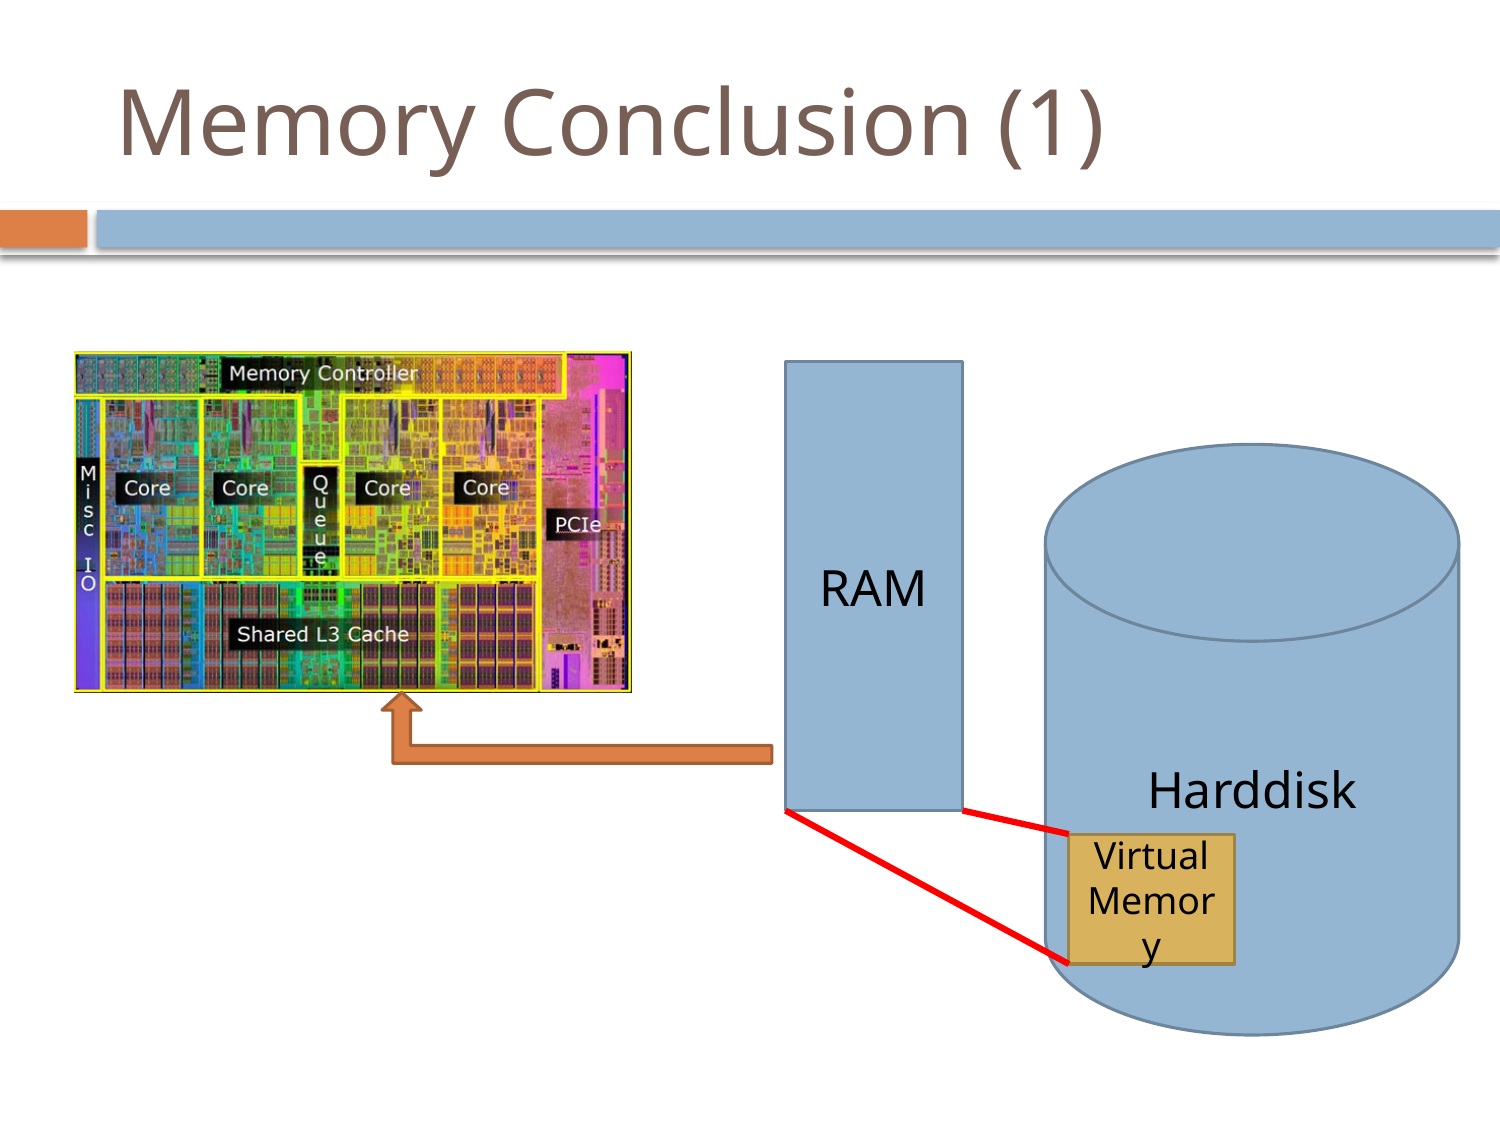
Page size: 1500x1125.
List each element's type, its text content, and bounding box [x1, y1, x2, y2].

picture [73, 351, 633, 693]
text_box [380, 703, 774, 765]
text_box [785, 810, 1070, 965]
text_box RAM [784, 360, 964, 810]
text_box Harddisk [1043, 442, 1461, 1037]
title Memory Conclusion (1) [100, 37, 1438, 200]
text_box Virtual Memory [1074, 833, 1236, 966]
